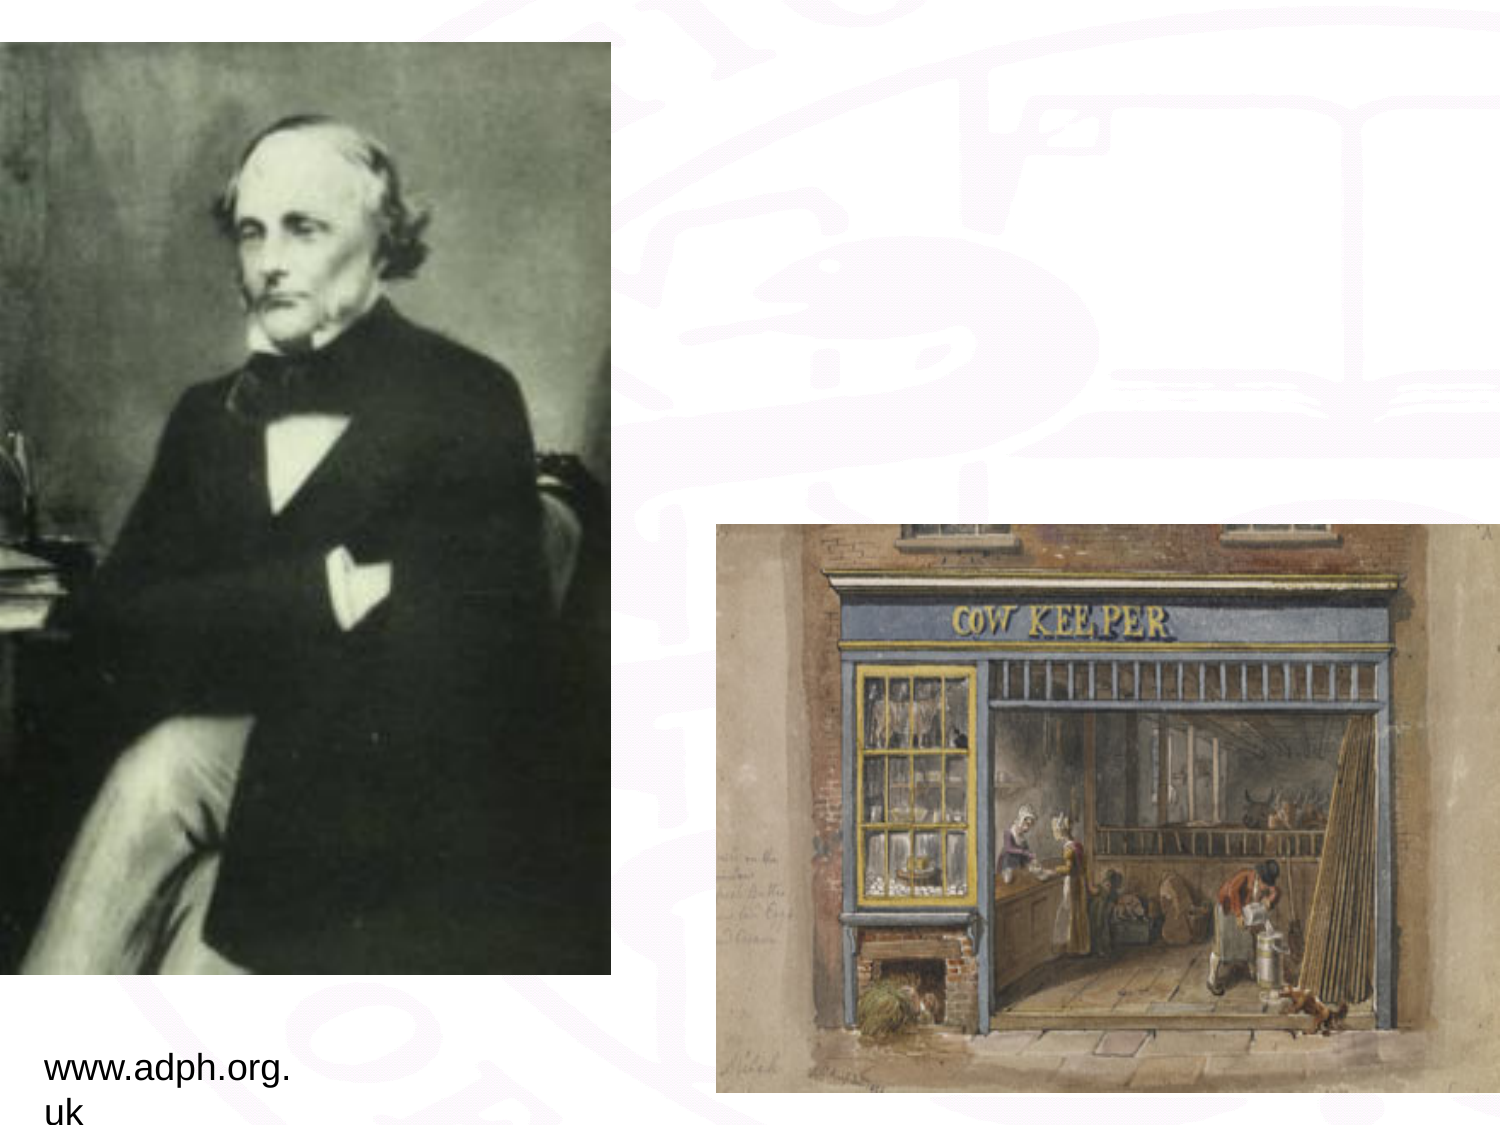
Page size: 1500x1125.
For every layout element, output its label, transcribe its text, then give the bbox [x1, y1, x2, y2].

footer www.adph.org.uk [29, 1034, 313, 1125]
picture [0, 0, 1500, 1125]
